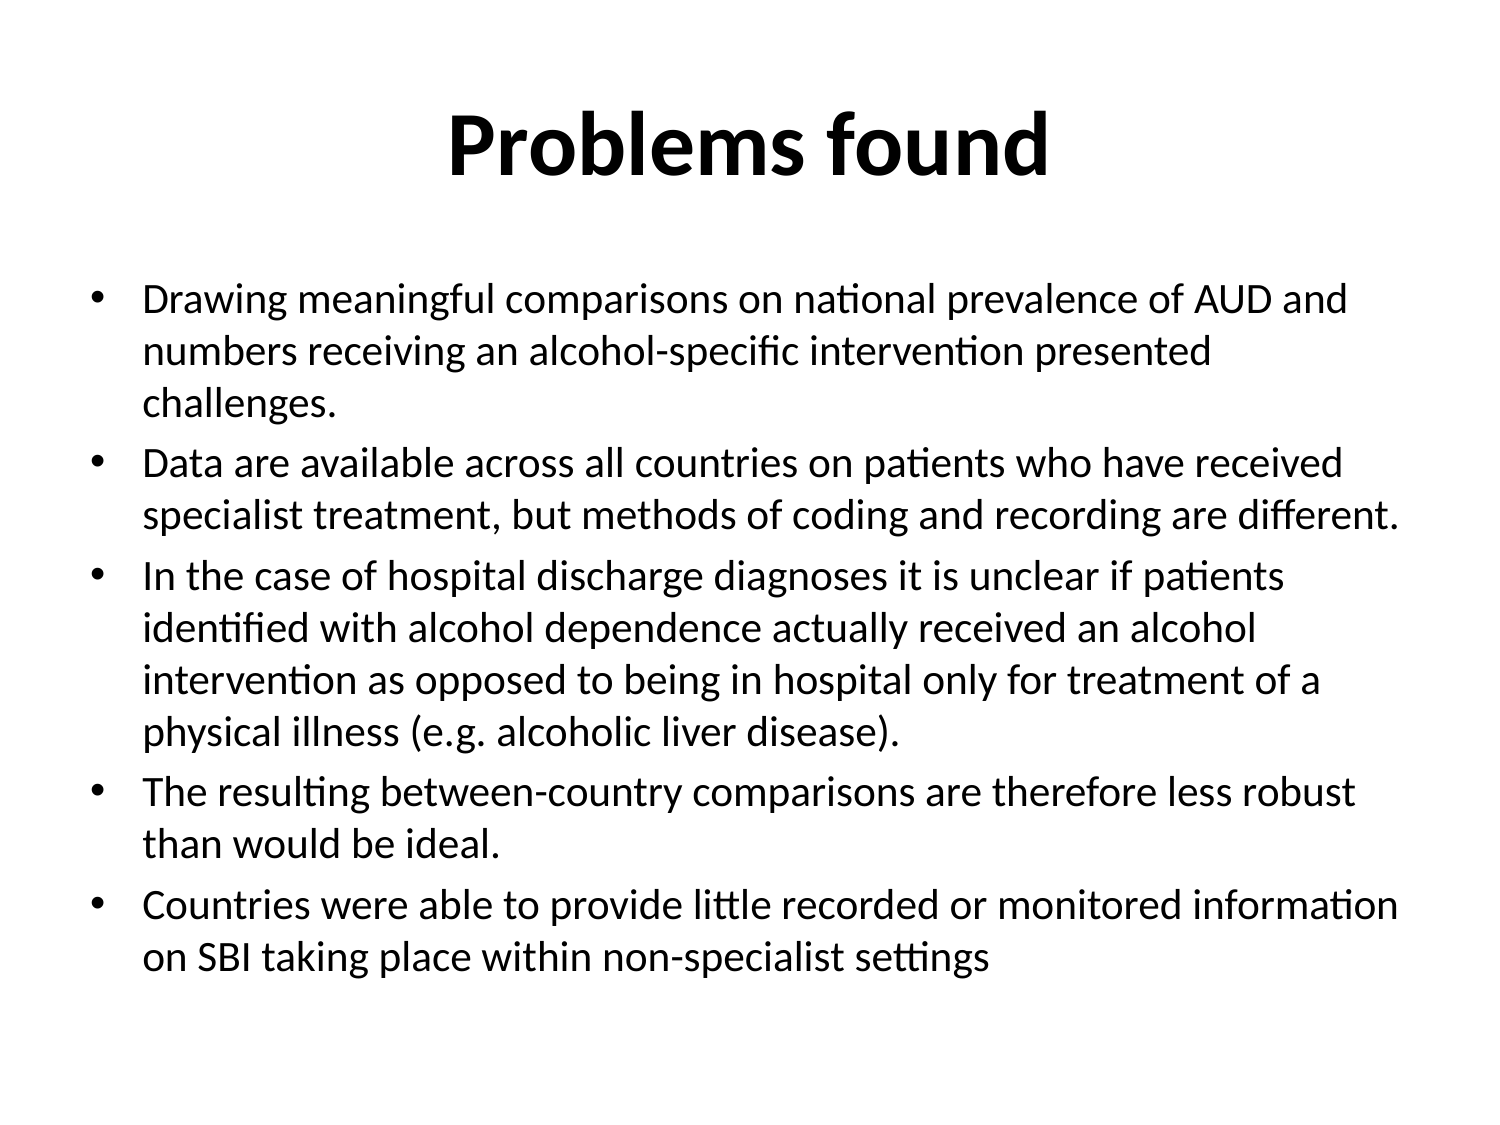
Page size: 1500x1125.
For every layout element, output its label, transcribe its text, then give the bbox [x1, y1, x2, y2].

list Drawing meaningful comparisons on national prevalence of AUD and numbers receiving an alcohol-specific intervention presented challenges. Data are available across all countries on patients who have received specialist treatment, but methods of coding and recording are different. In the case of hospital discharge diagnoses it is unclear if patients identified with alcohol dependence actually received an alcohol intervention as opposed to being in hospital only for treatment of a physical illness (e.g. alcoholic liver disease). The resulting between-country comparisons are therefore less robust than would be ideal. Countries were able to provide little recorded or monitored information on SBI taking place within non-specialist settings [75, 262, 1425, 1005]
title Problems found [75, 45, 1425, 233]
